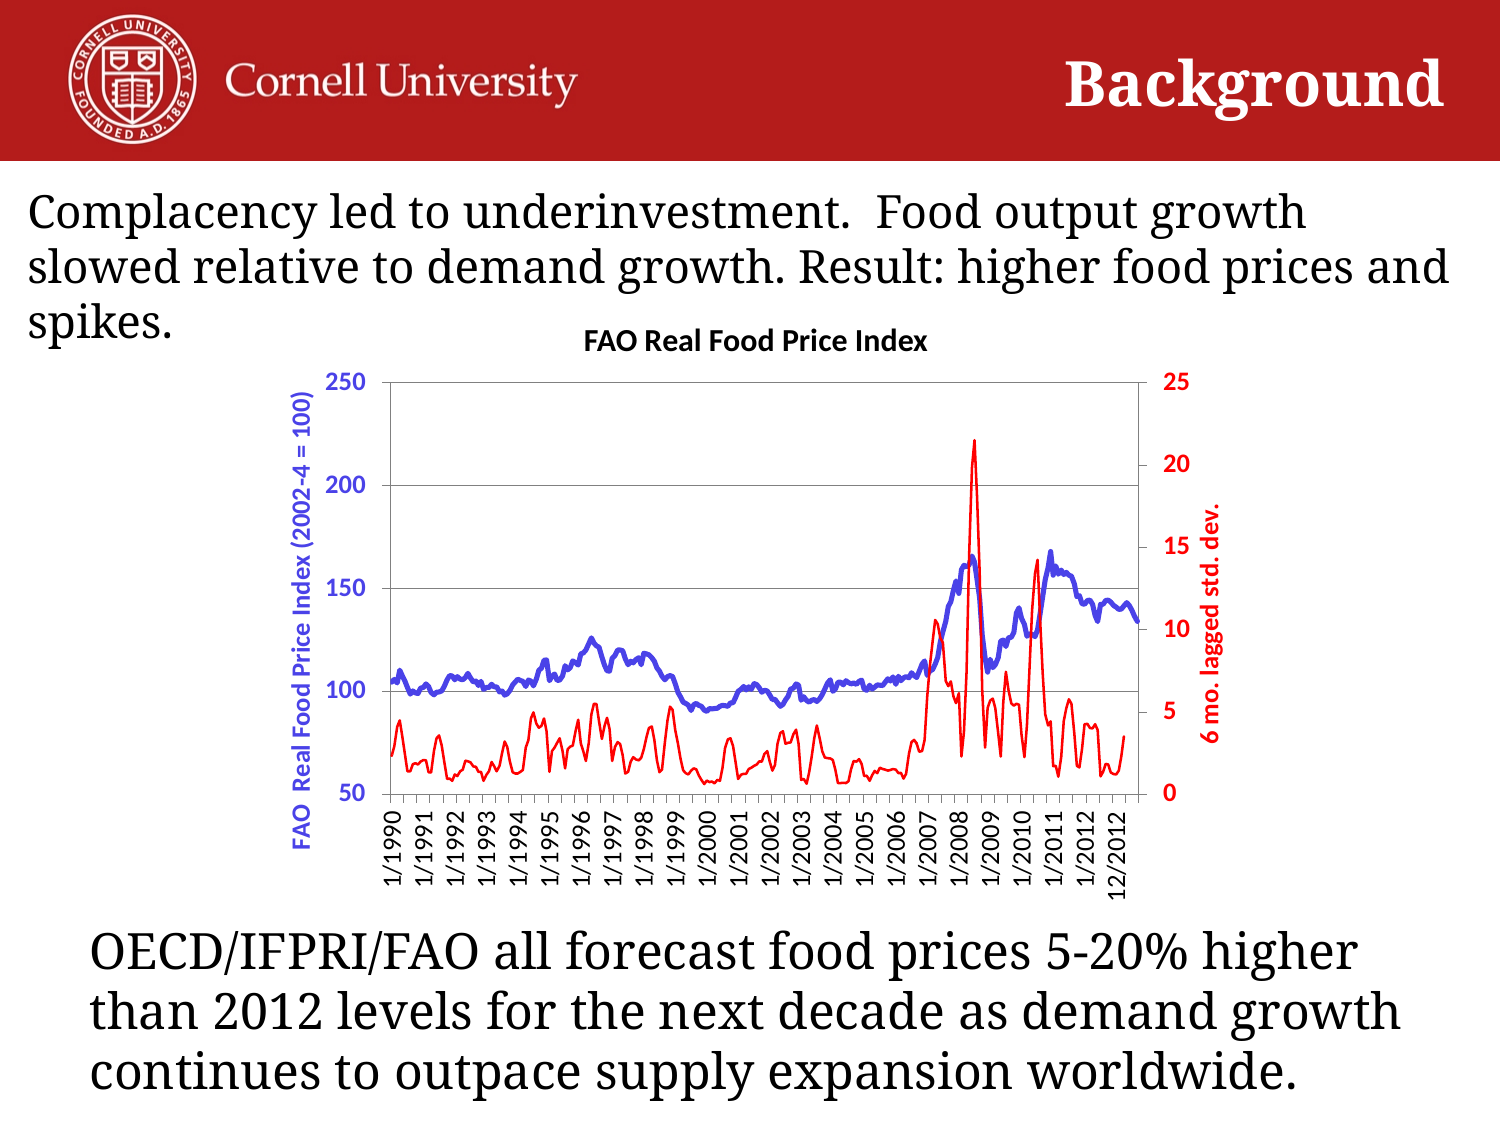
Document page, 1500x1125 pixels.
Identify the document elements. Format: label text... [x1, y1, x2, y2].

text_box Complacency led to underinvestment. Food output growth slowed relative to demand growth. Result: higher food prices and spikes. [12, 174, 1488, 355]
picture [274, 300, 1238, 911]
picture [0, 0, 1500, 162]
text_box OECD/IFPRI/FAO all forecast food prices 5-20% higher than 2012 levels for the next decade as demand growth continues to outpace supply expansion worldwide. [75, 912, 1463, 1108]
